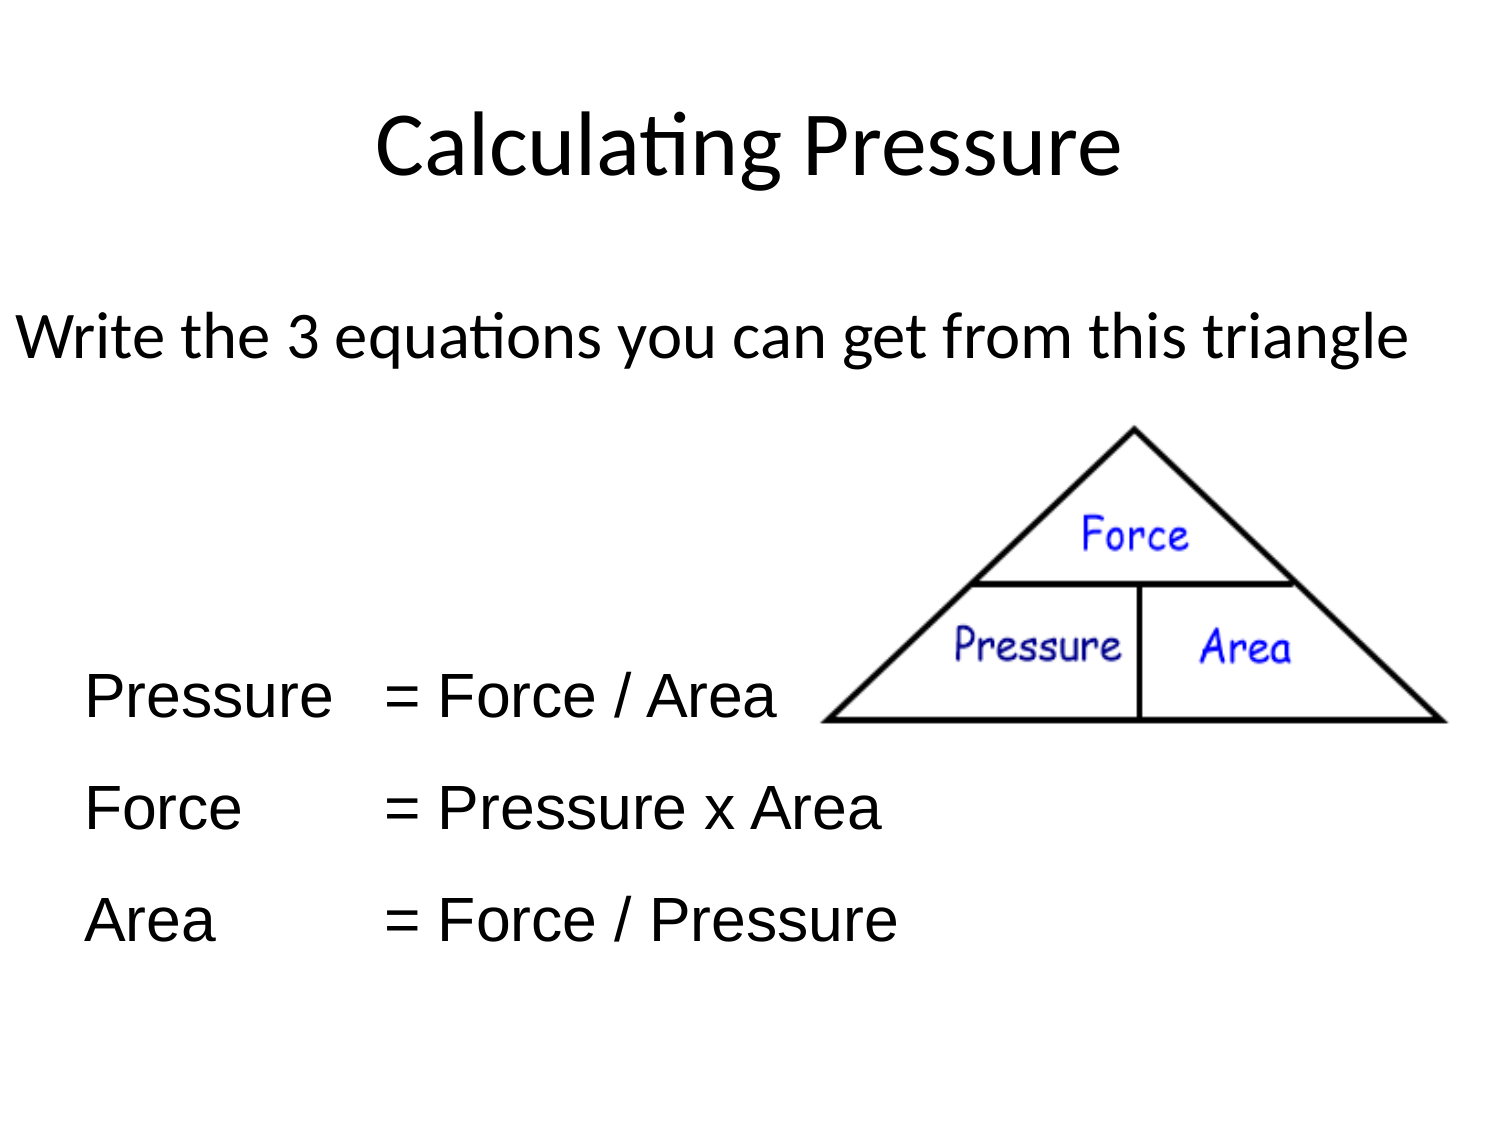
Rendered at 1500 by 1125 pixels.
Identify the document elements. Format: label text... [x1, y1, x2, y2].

title Calculating Pressure [74, 44, 1426, 233]
text_box Pressure = Force / Area Force = Pressure x Area Area = Force / Pressure [69, 609, 915, 962]
picture [730, 266, 1500, 845]
list Write the 3 equations you can get from this triangle [0, 284, 1500, 1028]
